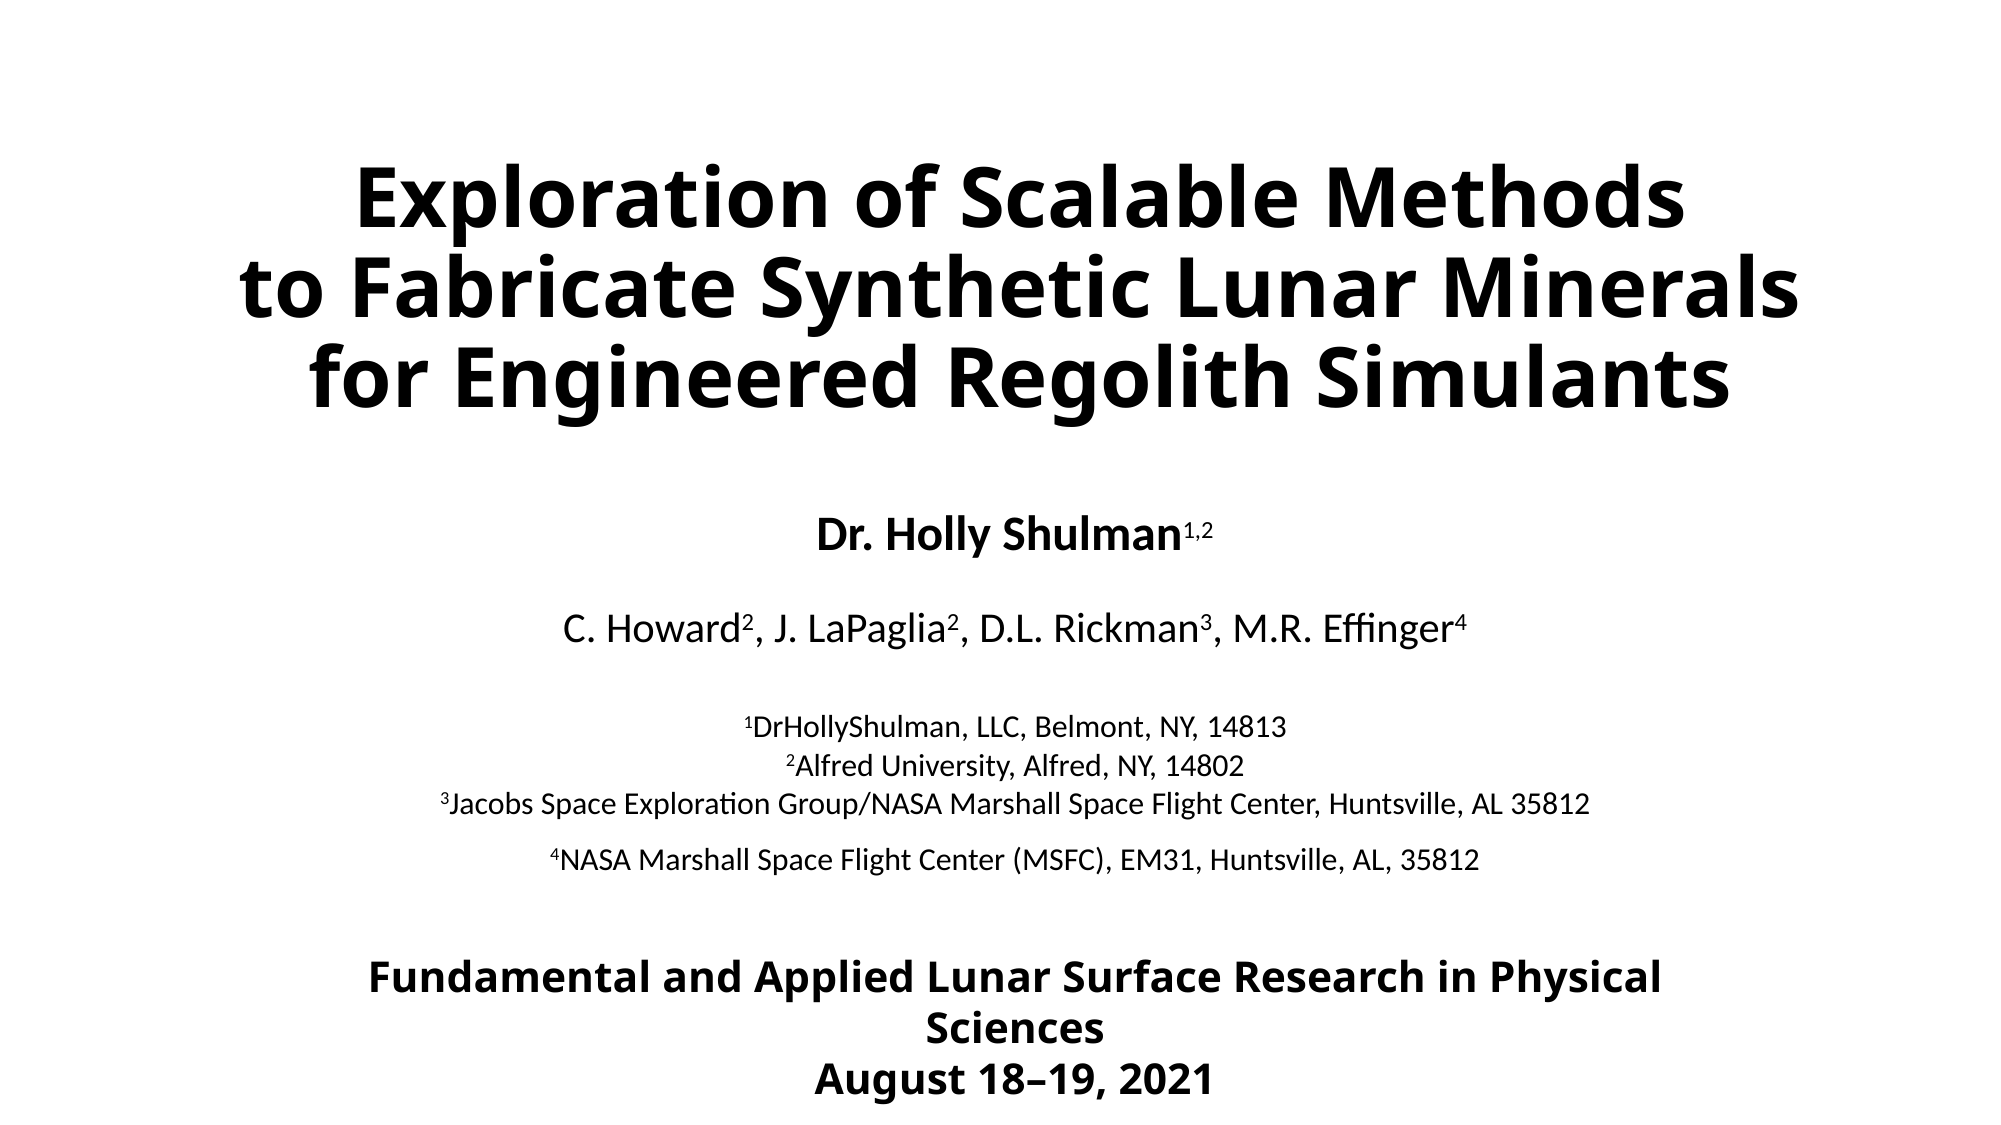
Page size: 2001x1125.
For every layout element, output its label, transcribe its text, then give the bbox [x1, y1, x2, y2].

subtitle Dr. Holly Shulman1,2 C. Howard2, J. LaPaglia2, D.L. Rickman3, M.R. Effinger4 1DrHollyShulman, LLC, Belmont, NY, 14813 2Alfred University, Alfred, NY, 14802 3Jacobs Space Exploration Group/NASA Marshall Space Flight Center, Huntsville, AL 35812 4NASA Marshall Space Flight Center (MSFC), EM31, Huntsville, AL, 35812 Fundamental and Applied Lunar Surface Research in Physical Sciences August 18–19, 2021 [265, 464, 1766, 1113]
title Exploration of Scalable Methods to Fabricate Synthetic Lunar Minerals for Engineered Regolith Simulants [169, 10, 1872, 433]
